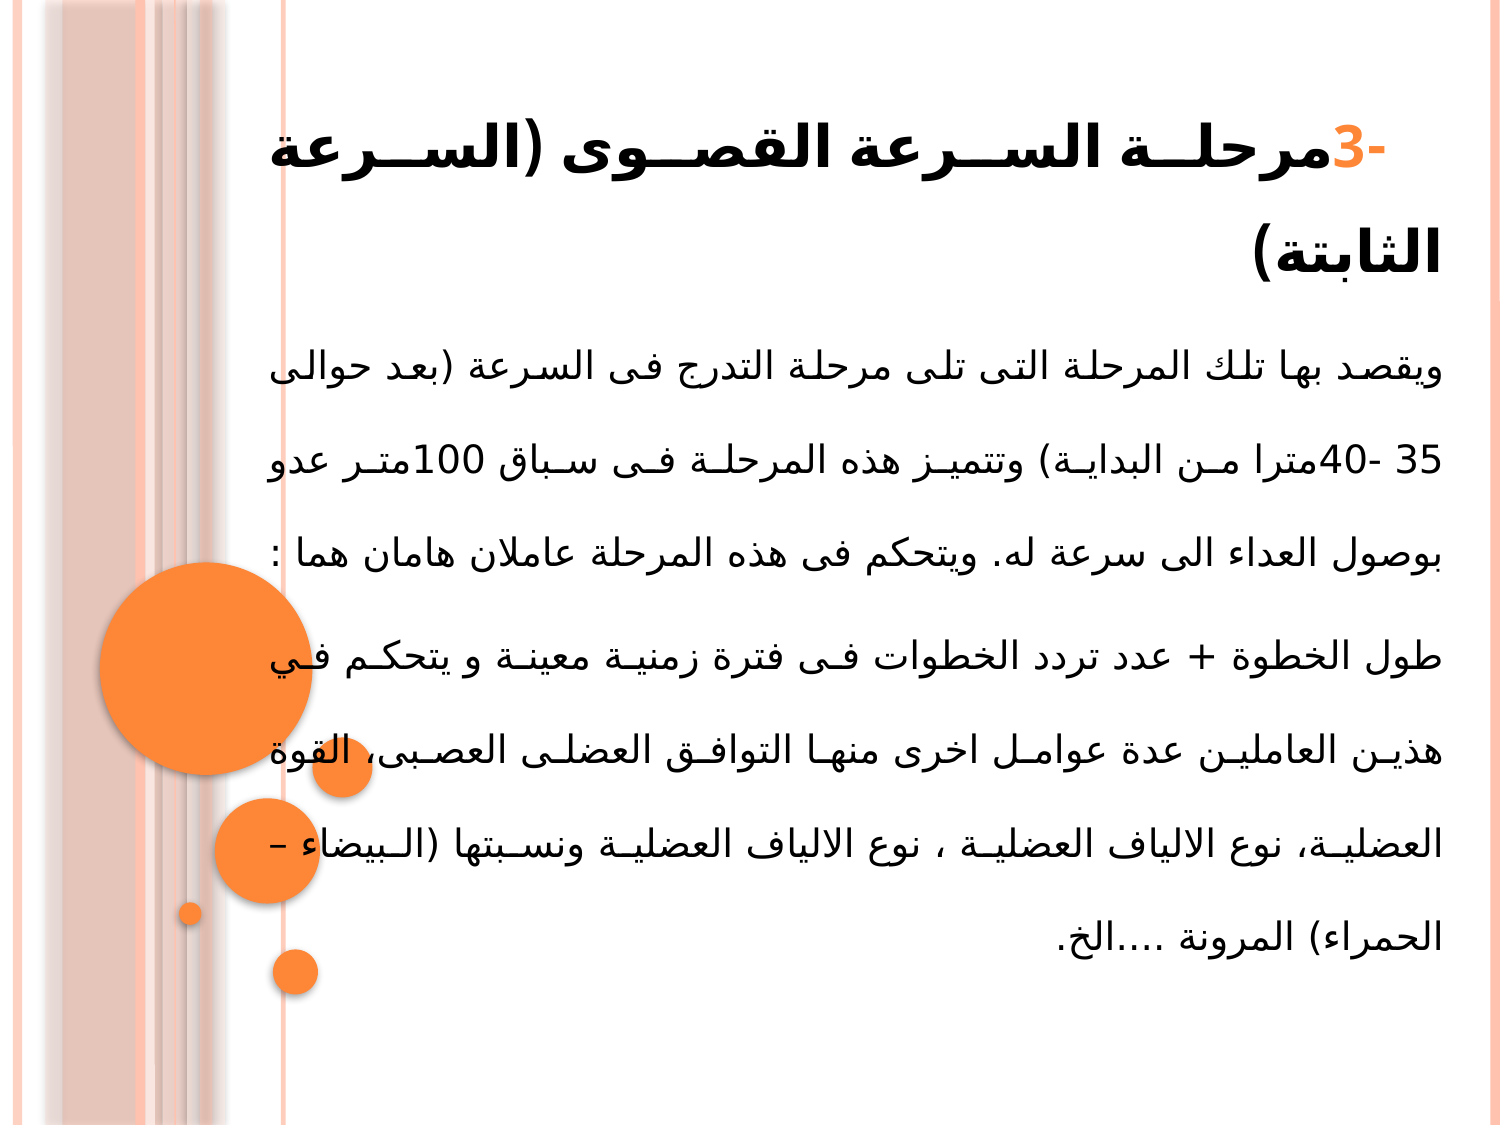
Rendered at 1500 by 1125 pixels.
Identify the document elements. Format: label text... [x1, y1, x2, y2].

subtitle -3مرحلة السرعة القصوى (السرعة الثابتة) ويقصد بها تلك المرحلة التى تلى مرحلة التدرج فى السرعة (بعد حوالى 35 -40مترا من البداية) وتتميز هذه المرحلة فى سباق 100متر عدو بوصول العداء الى سرعة له. ويتحكم فى هذه المرحلة عاملان هامان هما : طول الخطوة + عدد تردد الخطوات فى فترة زمنية معينة و يتحكم في هذين العاملين عدة عوامل اخرى منها التوافق العضلى العصبى، القوة العضلية، نوع الالياف العضلية ، نوع الالياف العضلية ونسبتها (البيضاء – الحمراء) المرونة ....الخ. [253, 66, 1459, 1059]
